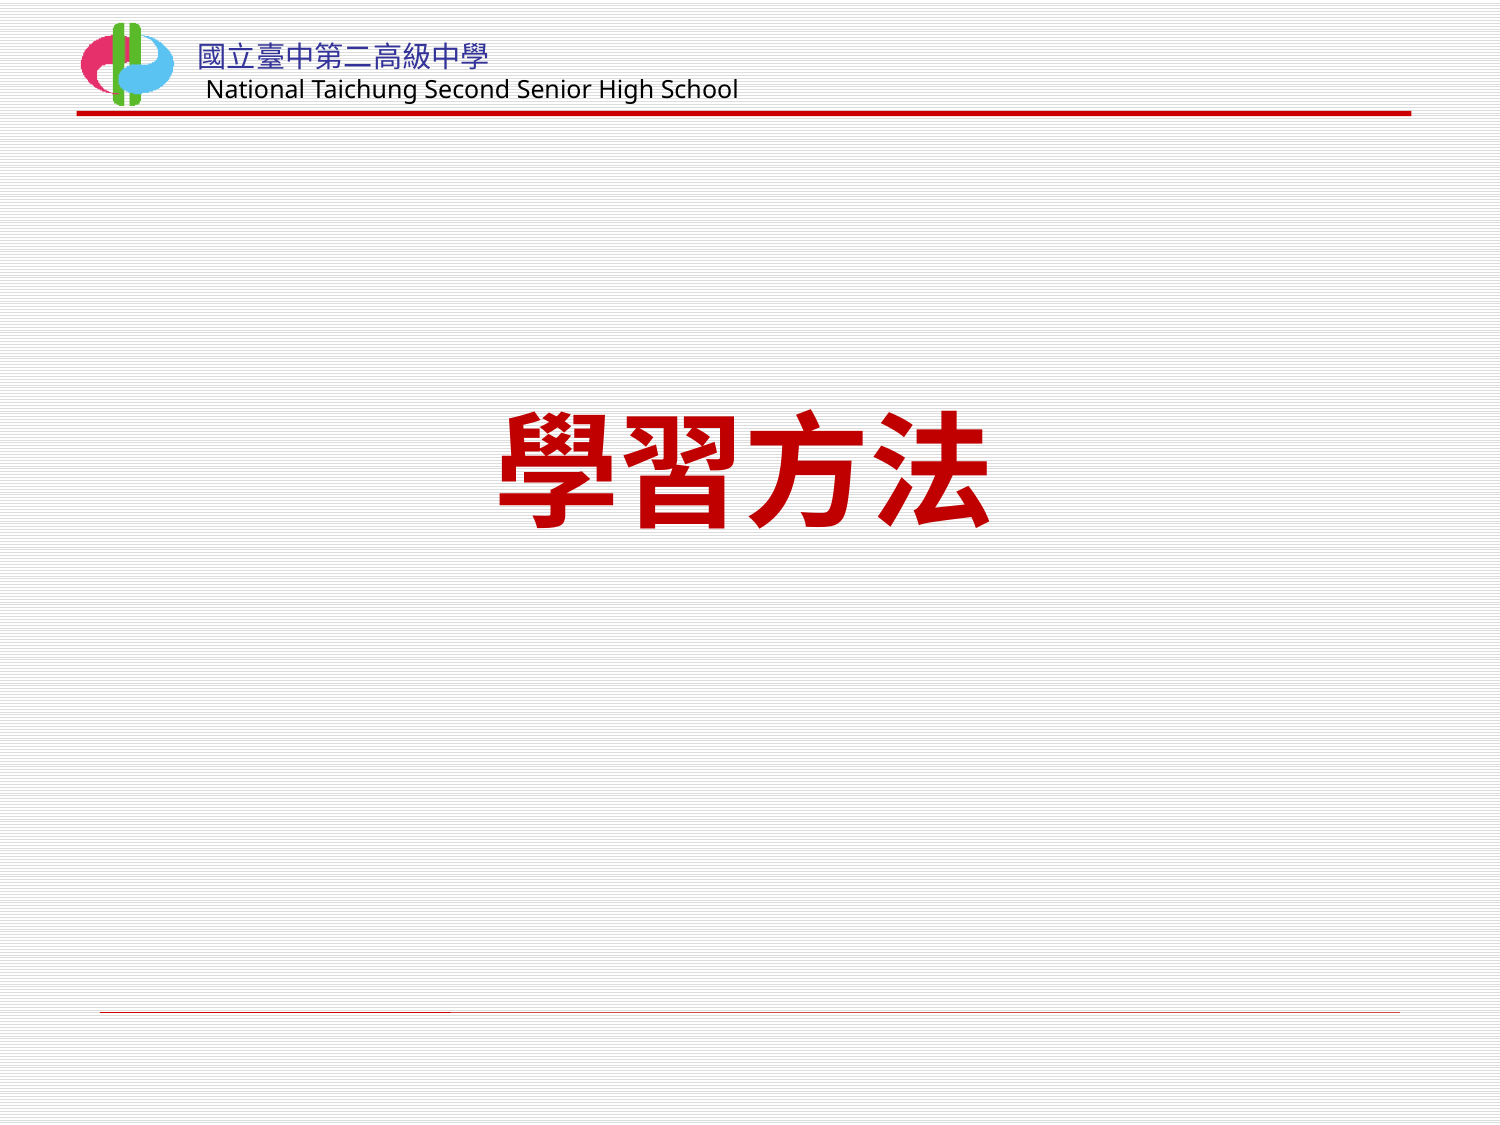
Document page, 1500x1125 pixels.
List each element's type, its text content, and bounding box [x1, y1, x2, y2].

title 學習方法 [88, 444, 1401, 550]
picture [76, 18, 178, 111]
